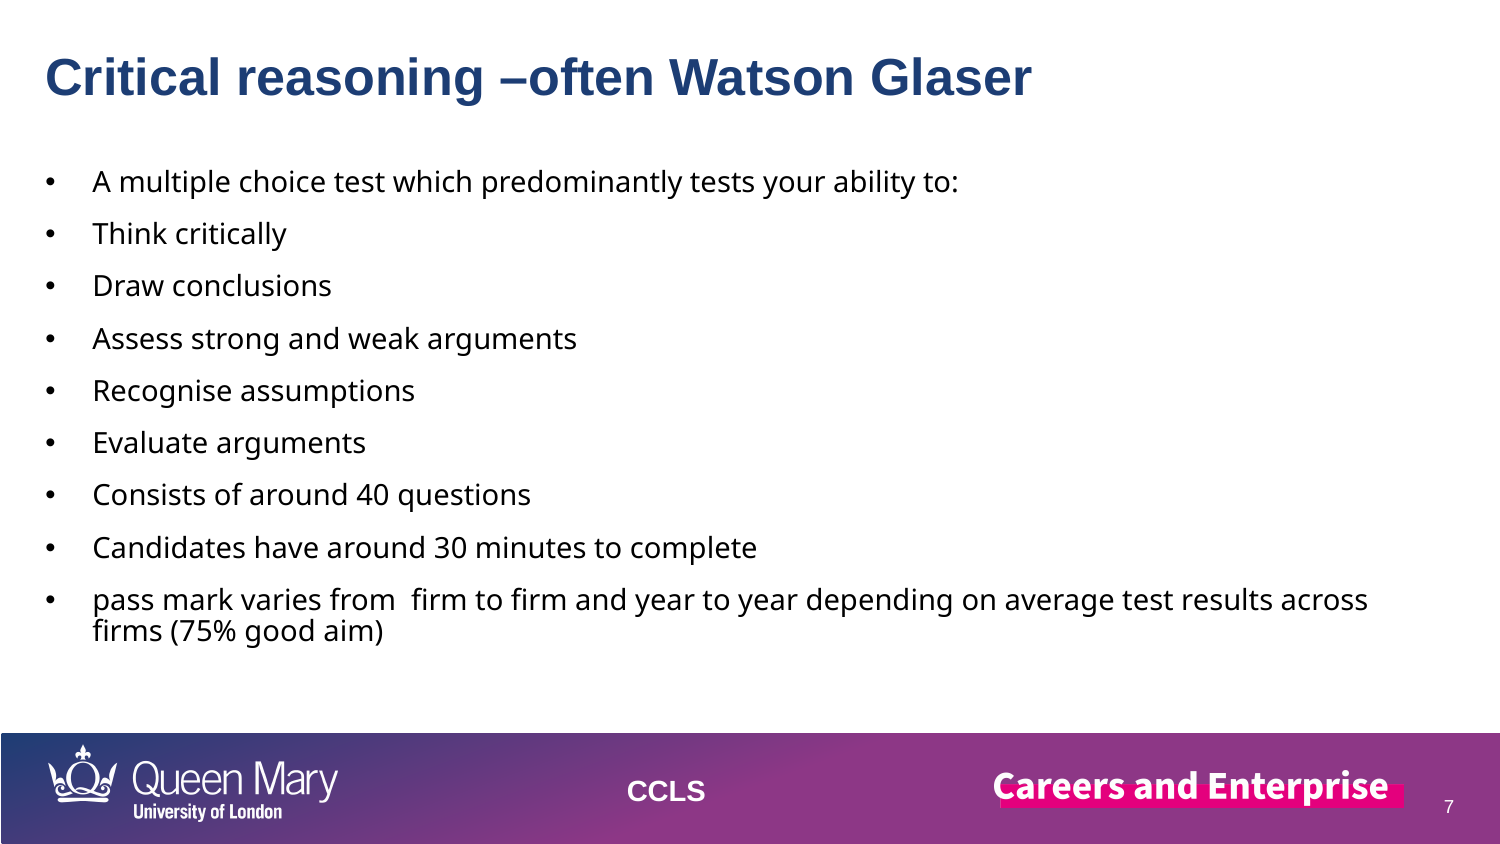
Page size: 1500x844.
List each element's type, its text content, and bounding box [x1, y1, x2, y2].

picture [48, 744, 338, 822]
text_box CCLS [413, 767, 920, 813]
list Critical reasoning –often Watson Glaser [30, 43, 1454, 103]
picture [994, 770, 1404, 808]
list A multiple choice test which predominantly tests your ability to:​ Think critically​ Draw conclusions​ Assess strong and weak arguments​ Recognise assumptions​ Evaluate arguments​​ Consists of around 40 questions Candidates have around 30 minutes to complete pass mark varies from firm to firm and year to year depending on average test results across firms (75% good aim)​​ [30, 103, 1454, 700]
